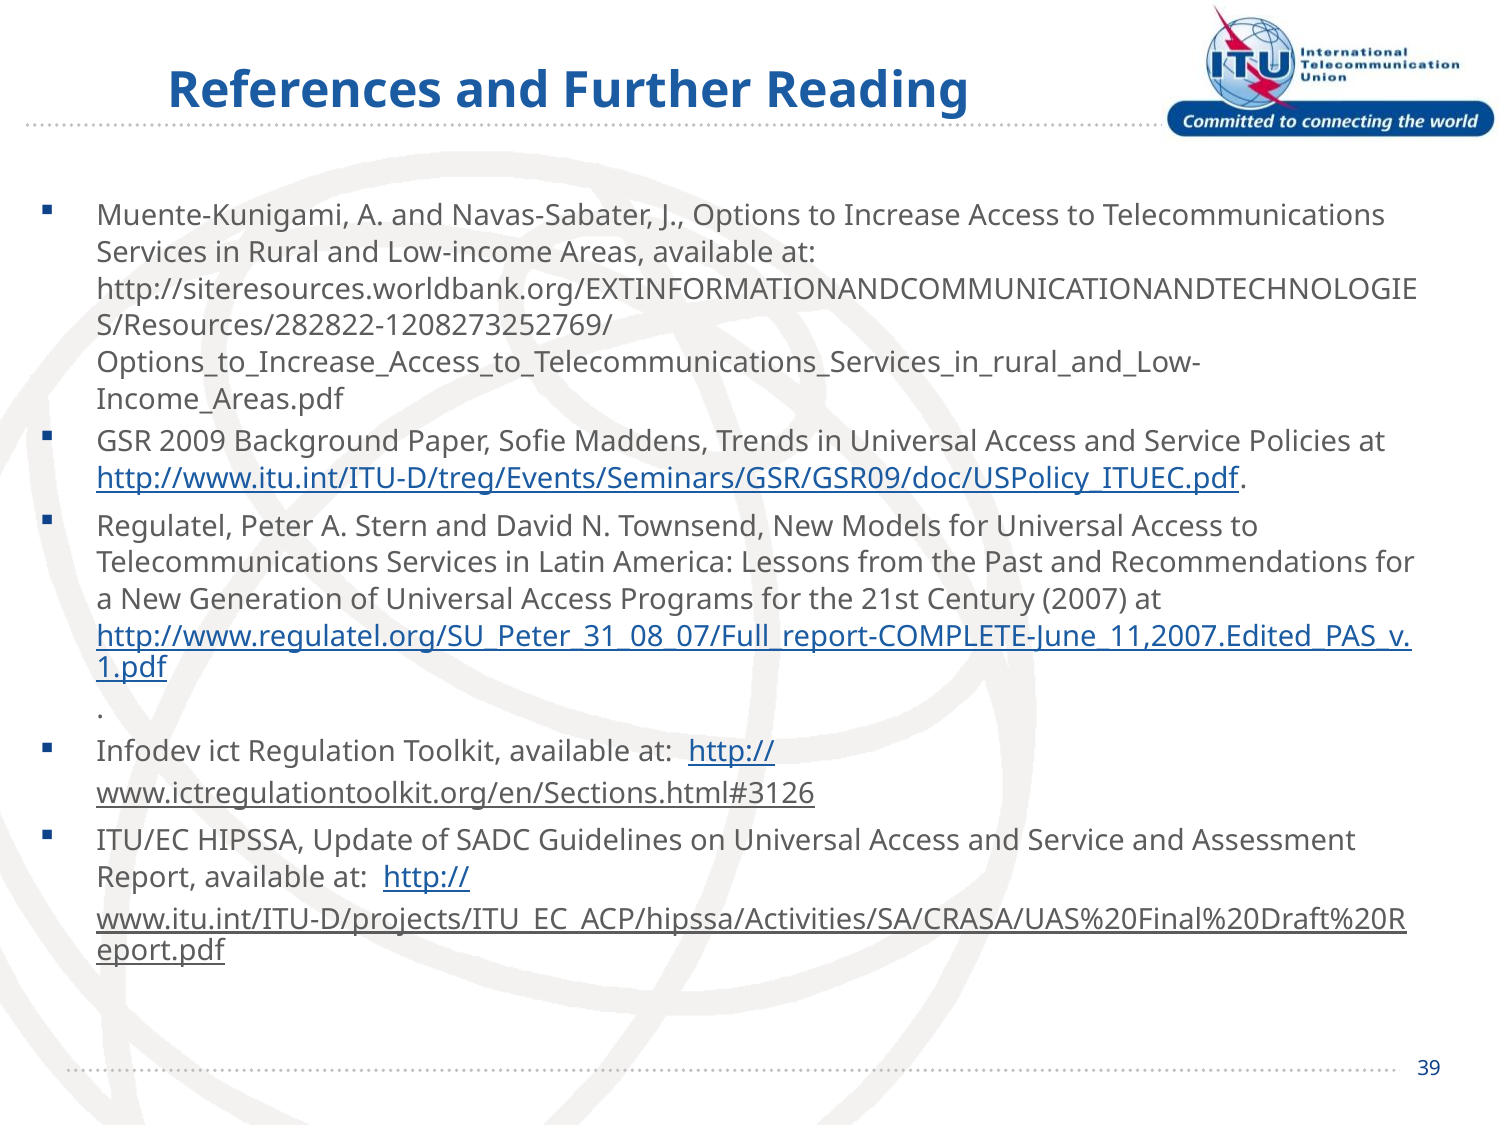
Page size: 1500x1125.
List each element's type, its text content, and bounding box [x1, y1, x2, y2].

list Muente‐Kunigami, A. and Navas‐Sabater, J., Options to Increase Access to Telecommunications Services in Rural and Low-income Areas, available at: http://siteresources.worldbank.org/EXTINFORMATIONANDCOMMUNICATIONANDTECHNOLOGIES/Resources/282822-1208273252769/Options_to_Increase_Access_to_Telecommunications_Services_in_rural_and_Low-Income_Areas.pdf GSR 2009 Background Paper, Sofie Maddens, Trends in Universal Access and Service Policies at http://www.itu.int/ITU-D/treg/Events/Seminars/GSR/GSR09/doc/USPolicy_ITUEC.pdf. Regulatel, Peter A. Stern and David N. Townsend, New Models for Universal Access to Telecommunications Services in Latin America: Lessons from the Past and Recommendations for a New Generation of Universal Access Programs for the 21st Century (2007) at http://www.regulatel.org/SU_Peter_31_08_07/Full_report-COMPLETE-June_11,2007.Edited_PAS_v.1.pdf. Infodev ict Regulation Toolkit, available at: http://www.ictregulationtoolkit.org/en/Sections.html#3126 ITU/EC HIPSSA, Update of SADC Guidelines on Universal Access and Service and Assessment Report, available at: http://www.itu.int/ITU-D/projects/ITU_EC_ACP/hipssa/Activities/SA/CRASA/UAS%20Final%20Draft%20Report.pdf [24, 187, 1438, 1025]
picture [1162, 0, 1500, 142]
slide_number 39 [1399, 1047, 1456, 1088]
title References and Further Reading [24, 49, 1113, 126]
picture [0, 132, 1061, 1125]
